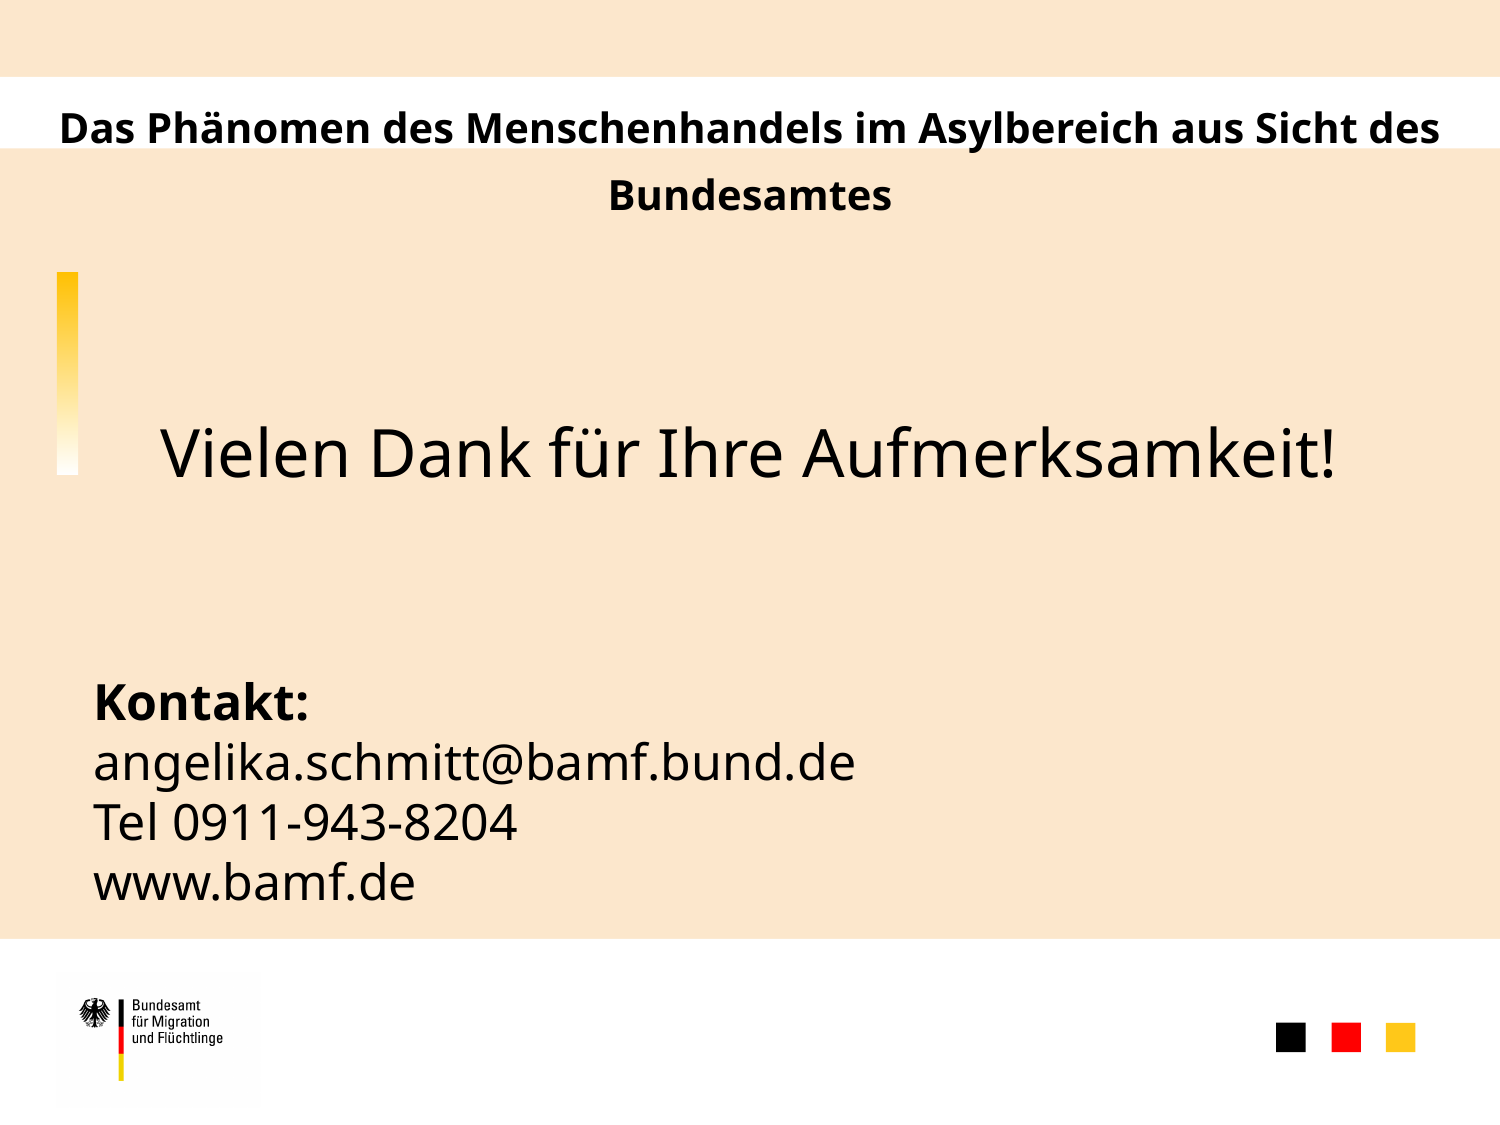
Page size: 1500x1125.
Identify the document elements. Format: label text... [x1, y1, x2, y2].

list Vielen Dank für Ihre Aufmerksamkeit! Kontakt: angelika.schmitt@bamf.bund.de Tel 0911-943-8204 www.bamf.de [79, 190, 1421, 967]
picture [56, 972, 261, 1108]
list Das Phänomen des Menschenhandels im Asylbereich aus Sicht des Bundesamtes [0, 76, 1500, 149]
